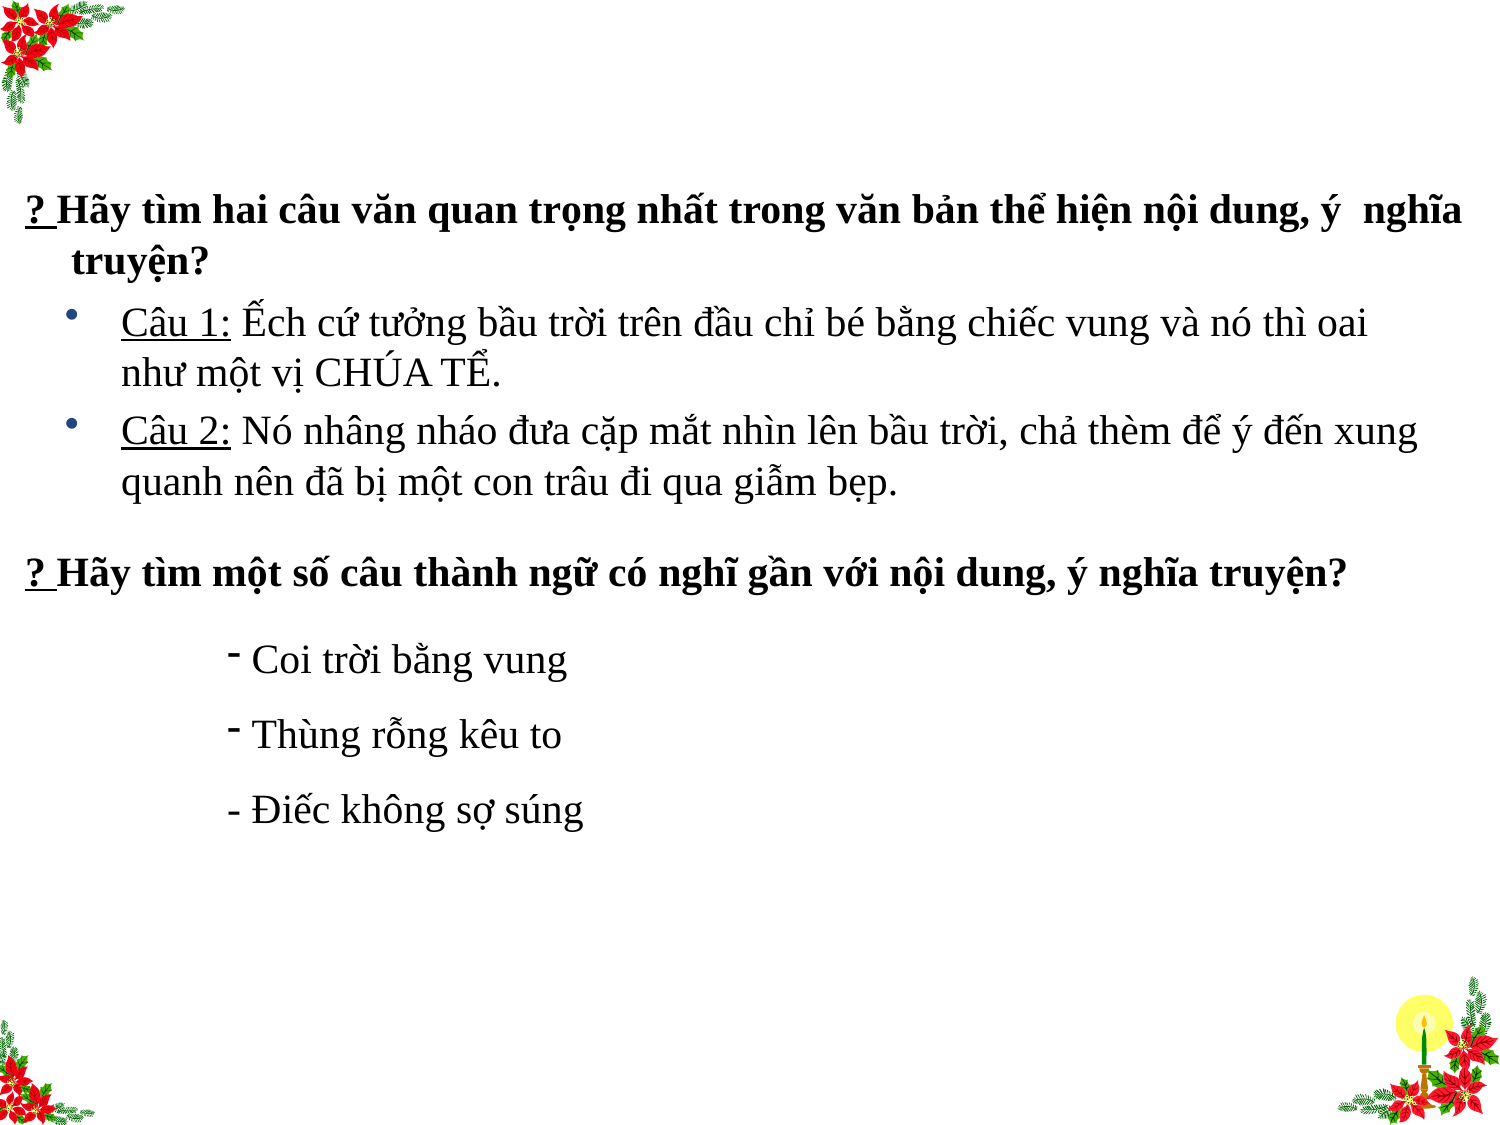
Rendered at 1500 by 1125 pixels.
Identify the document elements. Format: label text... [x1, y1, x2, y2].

text_box ? Hãy tìm một số câu thành ngữ có nghĩ gần với nội dung, ý nghĩa truyện? [0, 537, 1500, 700]
picture [1337, 975, 1500, 1125]
picture [0, 0, 126, 125]
text_box ? Hãy tìm hai câu văn quan trọng nhất trong văn bản thể hiện nội dung, ý nghĩa truyện? [0, 174, 1500, 438]
picture [0, 1021, 98, 1125]
text_box Coi trời bằng vung Thùng rỗng kêu to - Điếc không sợ súng [212, 599, 725, 840]
text_box Câu 1: Ếch cứ tưởng bầu trời trên đầu chỉ bé bằng chiếc vung và nó thì oai như một vị CHÚA TỂ. Câu 2: Nó nhâng nháo đưa cặp mắt nhìn lên bầu trời, chả thèm để ý đến xung quanh nên đã bị một con trâu đi qua giẫm bẹp. [50, 287, 1450, 537]
